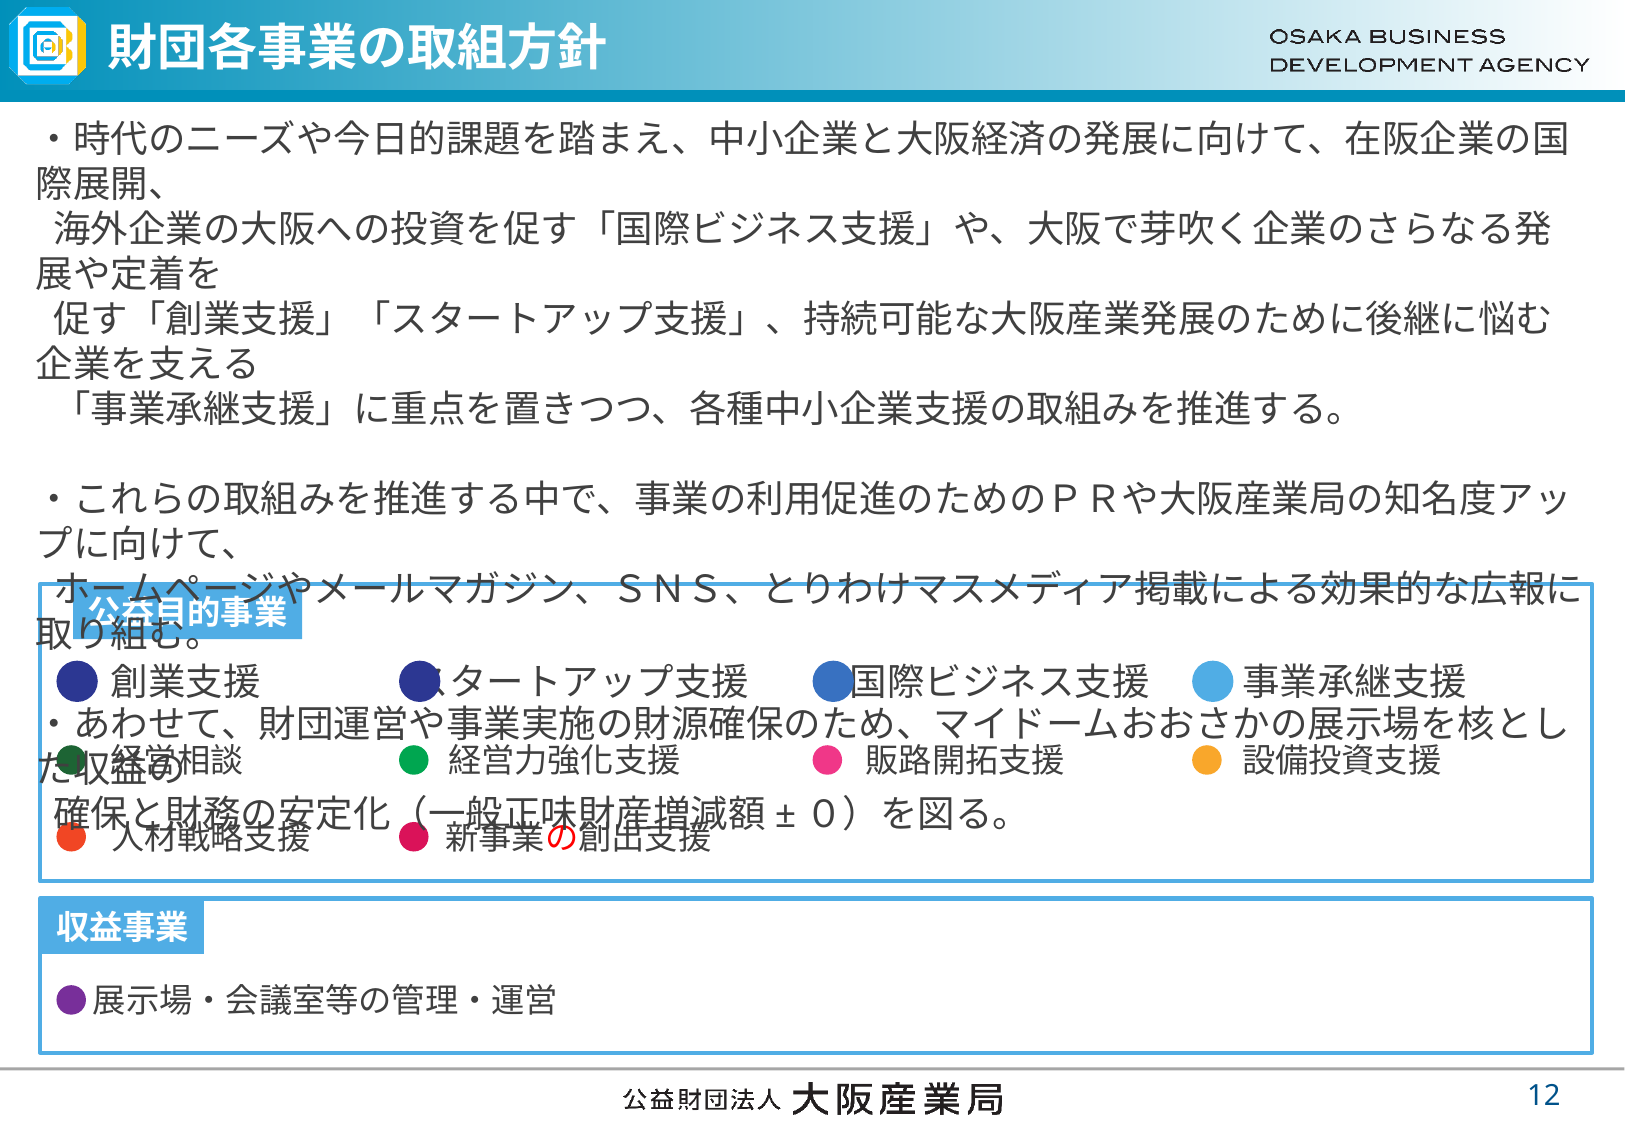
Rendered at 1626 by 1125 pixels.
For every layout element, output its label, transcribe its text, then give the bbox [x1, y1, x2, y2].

text_box ・時代のニーズや今日的課題を踏まえ、中小企業と大阪経済の発展に向けて、在阪企業の国際展開、 海外企業の大阪への投資を促す「国際ビジネス支援」や、大阪で芽吹く企業のさらなる発展や定着を 促す「創業支援」「スタートアップ支援」、持続可能な大阪産業発展のために後継に悩む企業を支える 「事業承継支援」に重点を置きつつ、各種中小企業支援の取組みを推進する。 ・これらの取組みを推進する中で、事業の利用促進のためのＰＲや大阪産業局の知名度アップに向けて、 ホームページやメールマガジン、ＳＮＳ、とりわけマスメディア掲載による効果的な広報に取り組む。 ・あわせて、財団運営や事業実施の財源確保のため、マイドームおおさかの展示場を核とした収益の 確保と財務の安定化（一般正味財産増減額±０）を図る。 [19, 106, 1606, 565]
text_box [38, 896, 1594, 1055]
text_box [38, 582, 1594, 883]
picture [18, 16, 85, 75]
picture [623, 1082, 1002, 1115]
slide_number 11 [1196, 1073, 1576, 1119]
picture [1555, 29, 1590, 72]
title 財団各事業の取組方針 [92, 7, 1555, 84]
